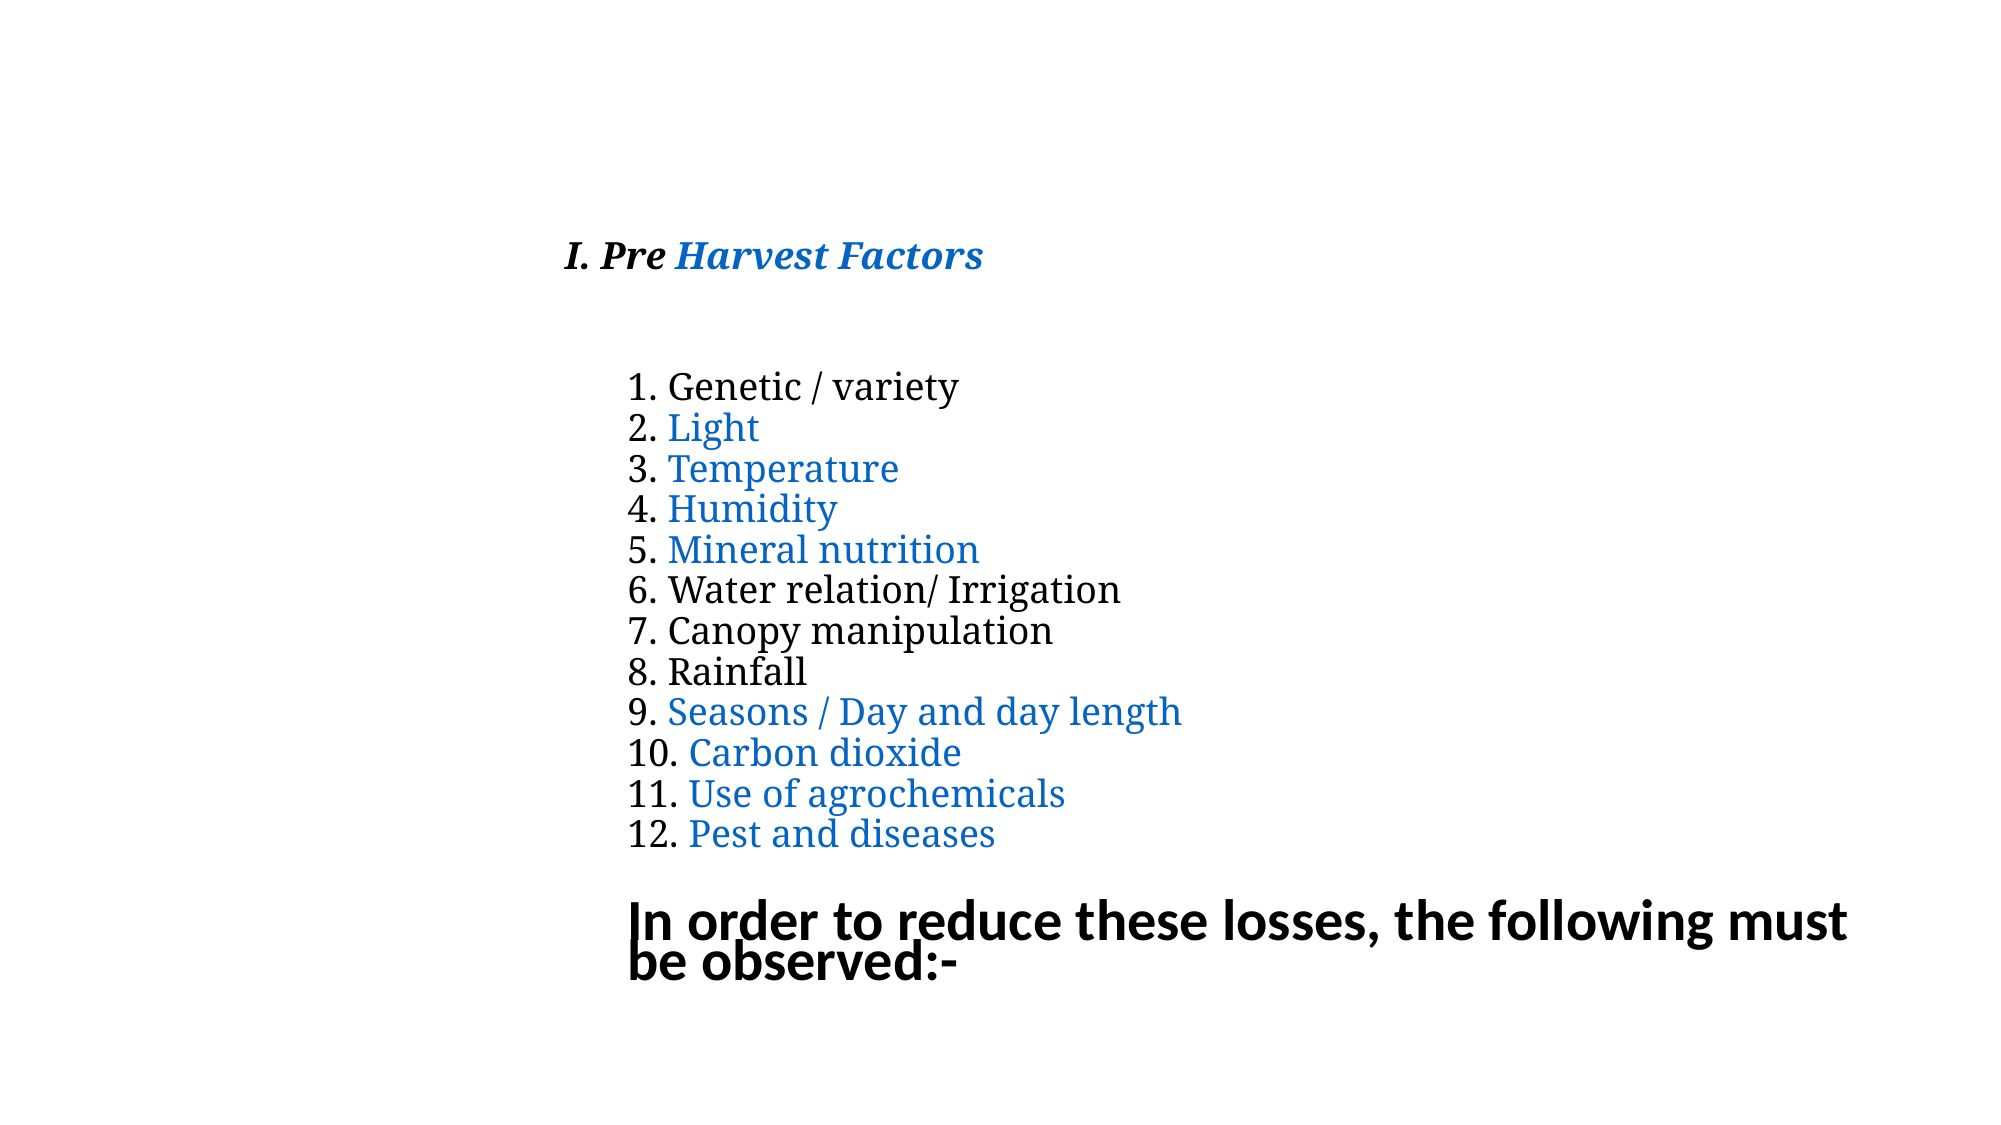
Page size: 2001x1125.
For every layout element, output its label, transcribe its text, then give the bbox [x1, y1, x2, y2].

text_box I. Pre Harvest Factors 1. Genetic / variety 2. Light 3. Temperature 4. Humidity 5. Mineral nutrition 6. Water relation/ Irrigation 7. Canopy manipulation 8. Rainfall 9. Seasons / Day and day length 10. Carbon dioxide 11. Use of agrochemicals 12. Pest and diseases In order to reduce these losses, the following must be observed:- [499, 235, 1941, 1091]
